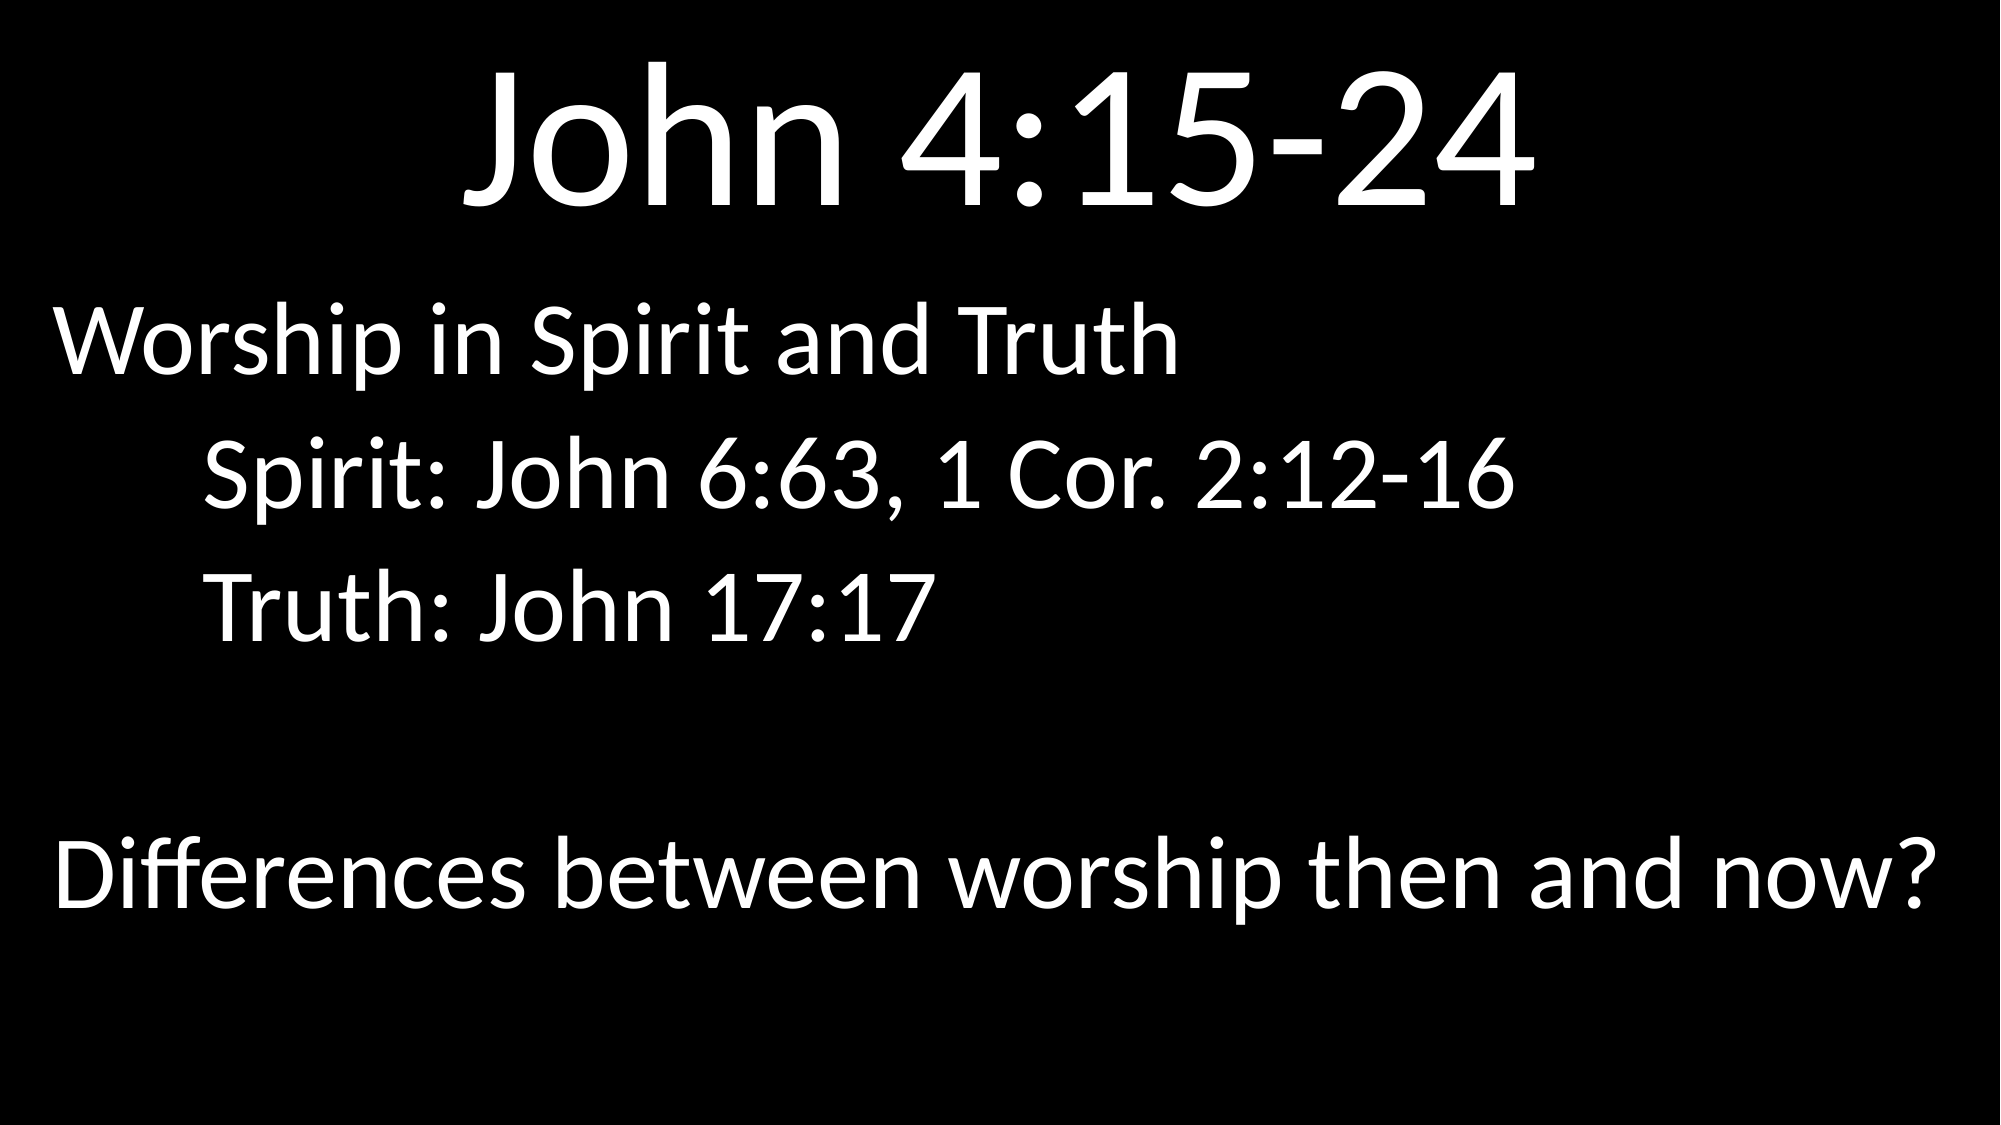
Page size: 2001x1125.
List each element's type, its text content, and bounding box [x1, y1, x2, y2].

list Worship in Spirit and Truth Spirit: John 6:63, 1 Cor. 2:12-16 Truth: John 17:17 Differences between worship then and now? [37, 277, 1987, 1103]
title John 4:15-24 [0, 0, 2000, 278]
